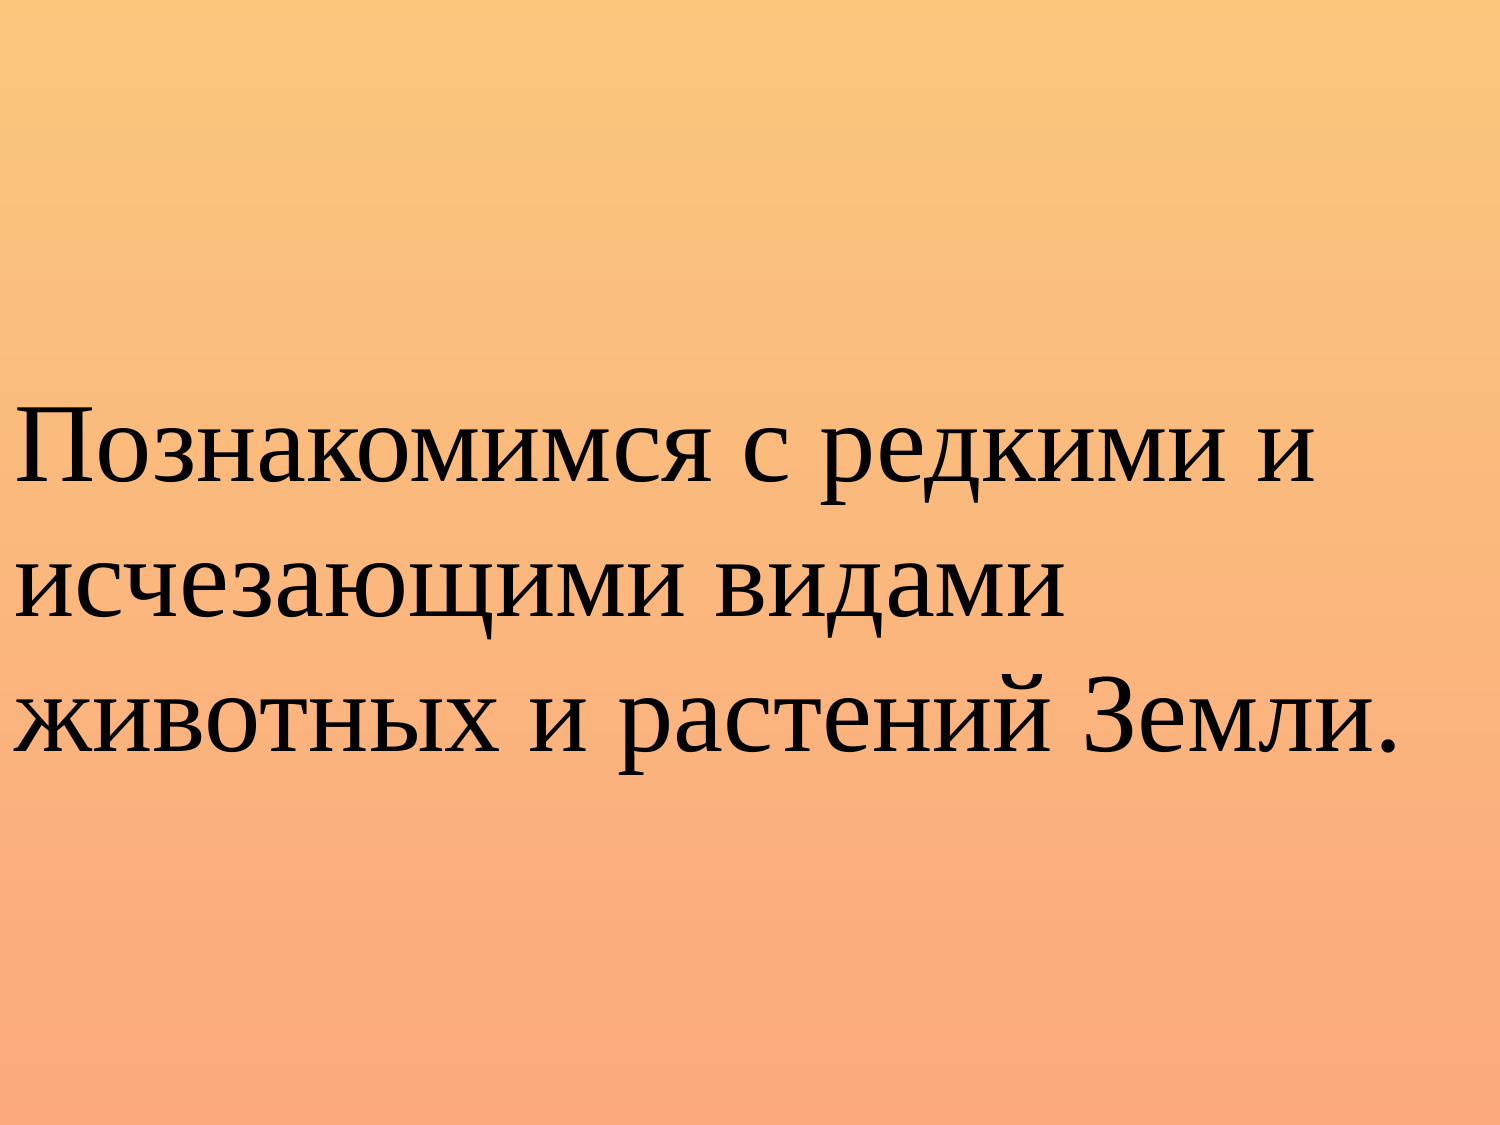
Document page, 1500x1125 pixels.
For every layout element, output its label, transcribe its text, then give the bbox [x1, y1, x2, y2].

text_box Познакомимся с редкими и исчезающими видами животных и растений Земли. [0, 361, 1500, 782]
